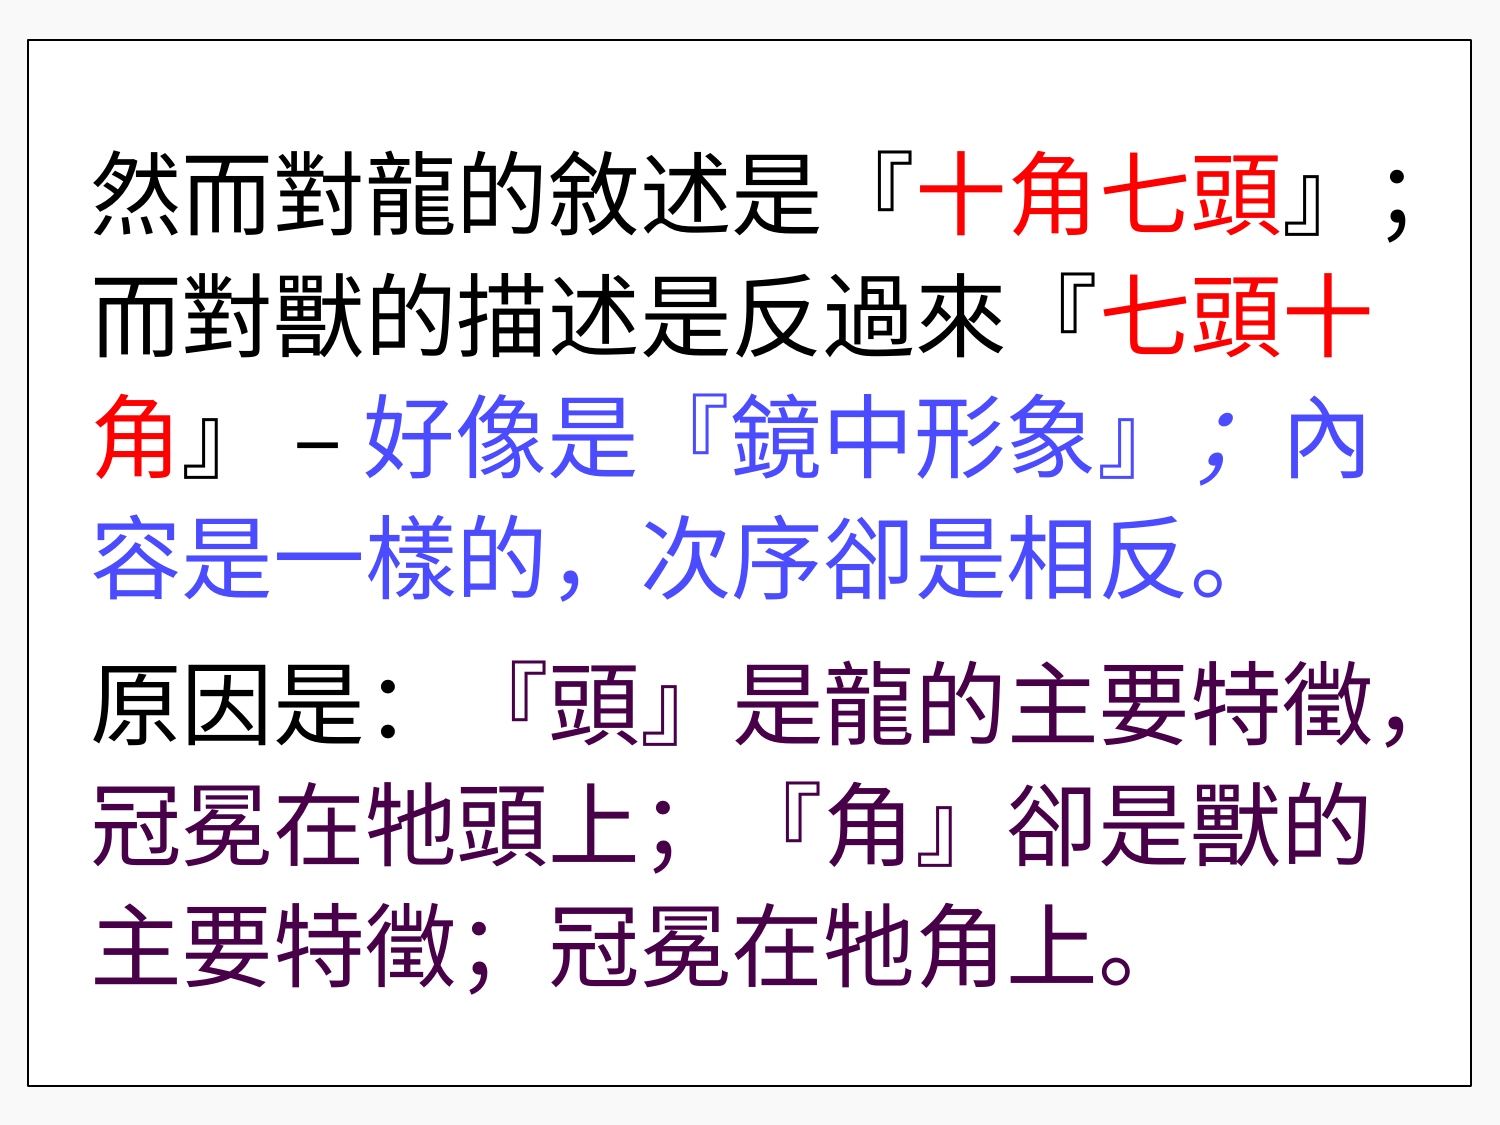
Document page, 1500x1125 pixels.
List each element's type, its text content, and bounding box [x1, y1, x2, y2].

list 然而對龍的敘述是『十角七頭』；而對獸的描述是反過來『七頭十角』 – 好像是『鏡中形象』；內容是一樣的，次序卻是相反。 原因是：『頭』是龍的主要特徵，冠冕在牠頭上；『角』卻是獸的主要特徵；冠冕在牠角上。 [75, 75, 1425, 1050]
